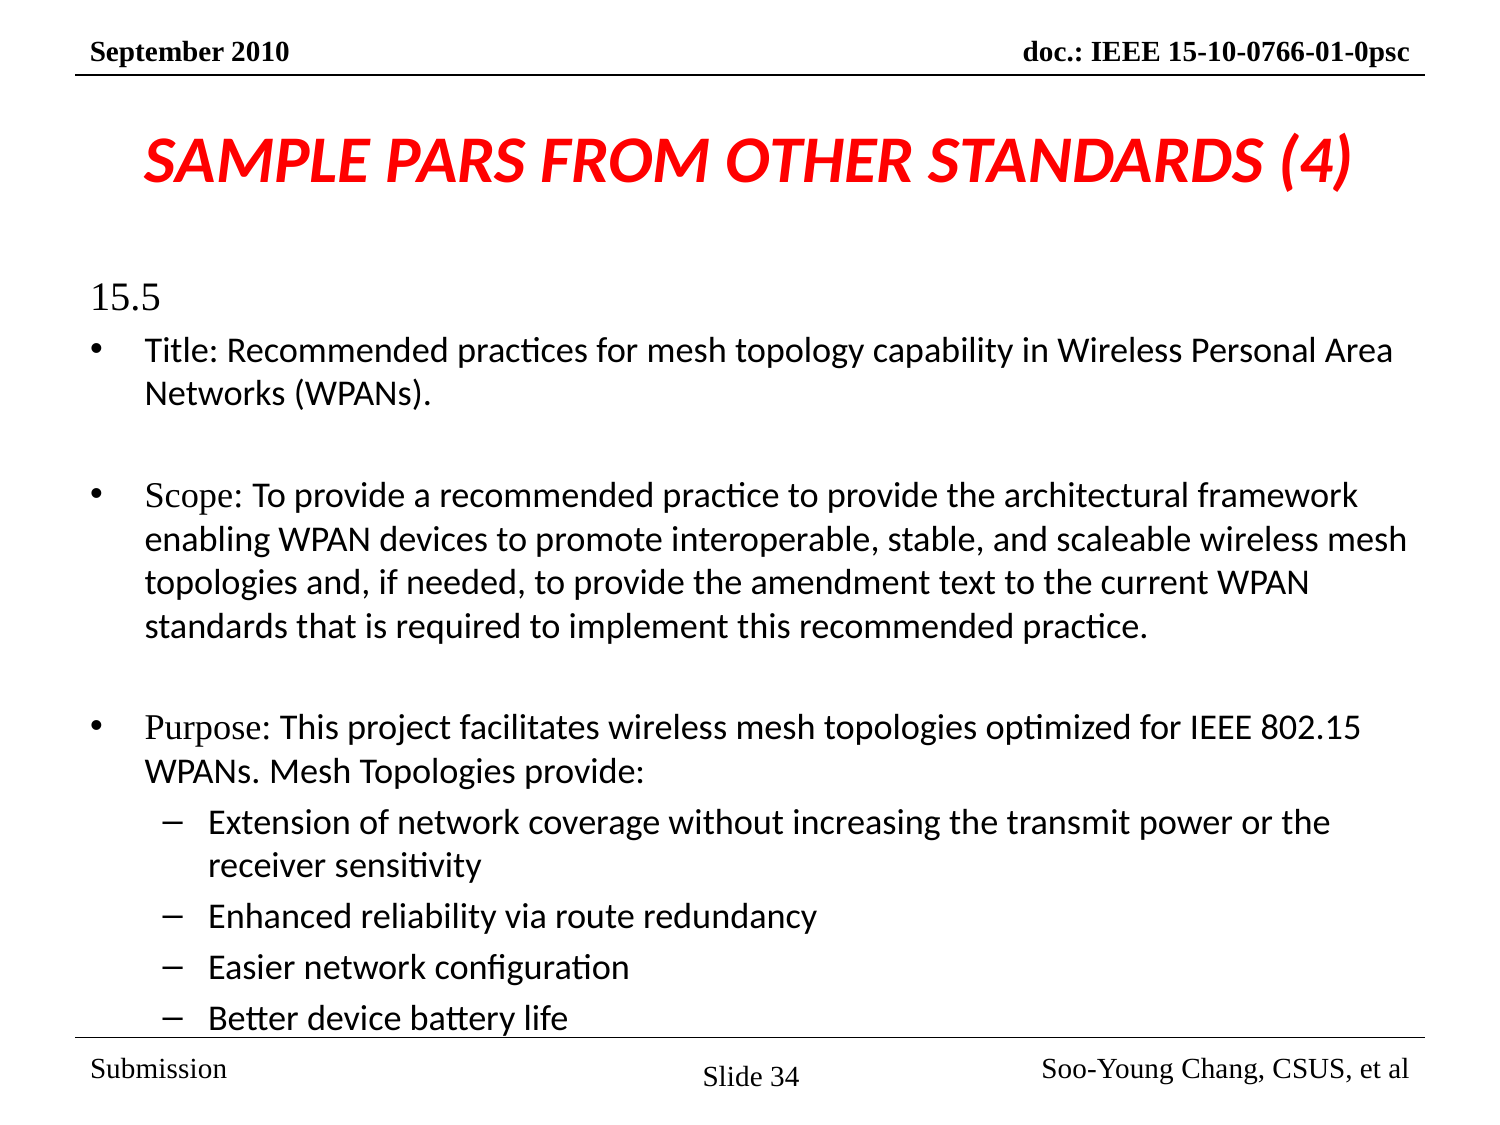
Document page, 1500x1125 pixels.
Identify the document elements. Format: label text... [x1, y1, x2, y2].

title SAMPLE PARS FROM OTHER STANDARDS (4) [75, 62, 1425, 250]
text_box Slide 34 [687, 1049, 815, 1100]
list 15.5 Title: Recommended practices for mesh topology capability in Wireless Personal Area Networks (WPANs). Scope: To provide a recommended practice to provide the architectural framework enabling WPAN devices to promote interoperable, stable, and scaleable wireless mesh topologies and, if needed, to provide the amendment text to the current WPAN standards that is required to implement this recommended practice. Purpose: This project facilitates wireless mesh topologies optimized for IEEE 802.15 WPANs. Mesh Topologies provide: Extension of network coverage without increasing the transmit power or the receiver sensitivity Enhanced reliability via route redundancy Easier network configuration Better device battery life [75, 262, 1438, 1050]
